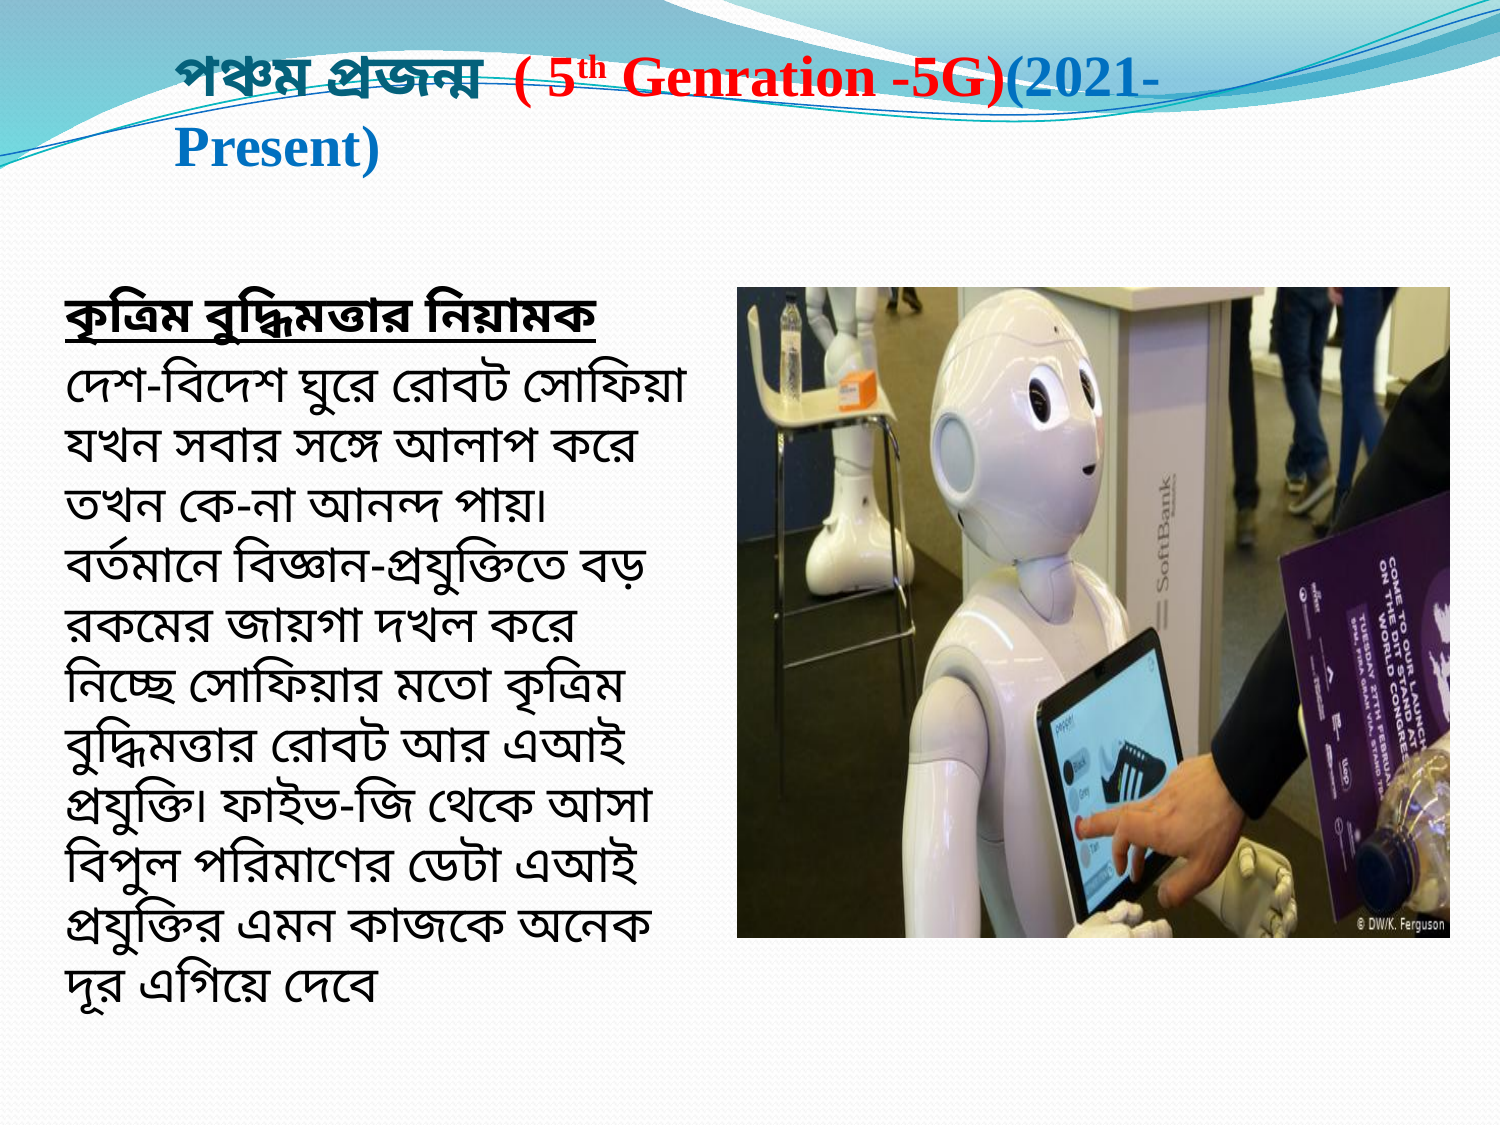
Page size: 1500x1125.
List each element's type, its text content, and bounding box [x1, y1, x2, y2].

list কৃত্রিম বুদ্ধিমত্তার নিয়ামক দেশ-বিদেশ ঘুরে রোবট সোফিয়া যখন সবার সঙ্গে আলাপ করে তখন কে-না আনন্দ পায়৷ বর্তমানে বিজ্ঞান-প্রযুক্তিতে বড় রকমের জায়গা দখল করে নিচ্ছে সোফিয়ার মতো কৃত্রিম বুদ্ধিমত্তার রোবট আর এআই প্রযুক্তি৷ ফাইভ-জি থেকে আসা বিপুল পরিমাণের ডেটা এআই প্রযুক্তির এমন কাজকে অনেক দূর এগিয়ে দেবে [62, 275, 700, 1025]
title পঞ্চম প্রজন্ম ( 5th Genration -5G)(2021-Present) [174, 75, 1313, 179]
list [737, 287, 1451, 938]
